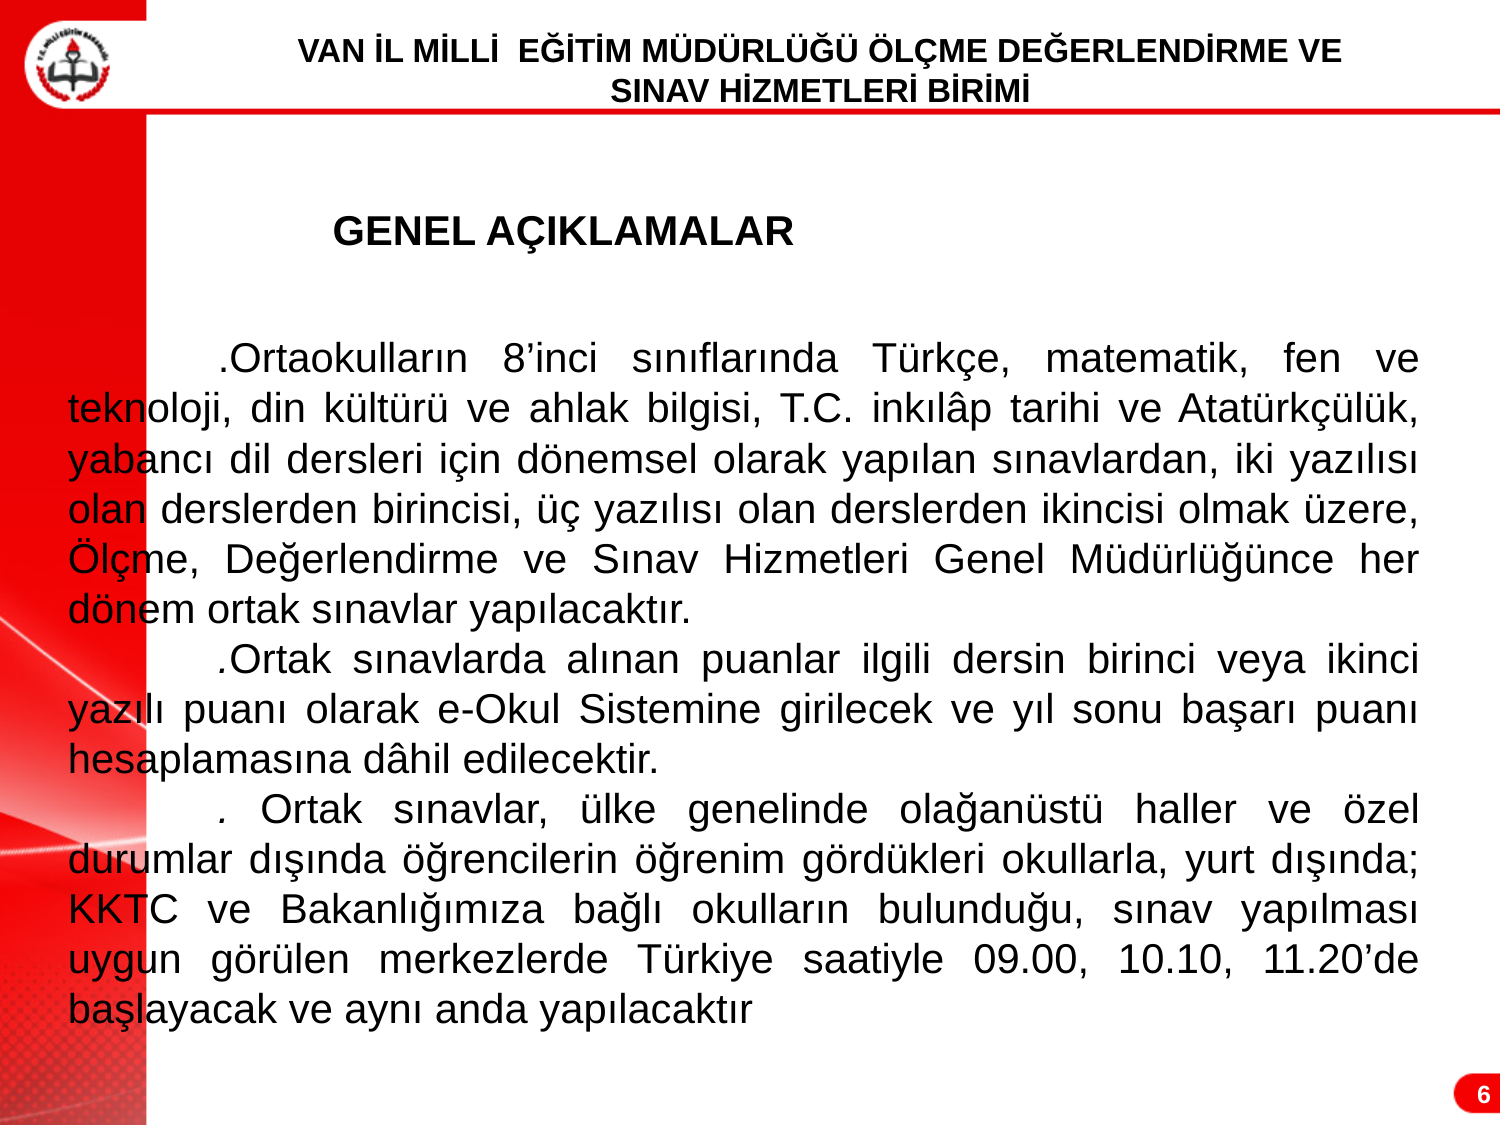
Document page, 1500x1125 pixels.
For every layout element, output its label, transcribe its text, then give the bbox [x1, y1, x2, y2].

text_box .Ortaokulların 8’inci sınıflarında Türkçe, matematik, fen ve teknoloji, din kültürü ve ahlak bilgisi, T.C. inkılâp tarihi ve Atatürkçülük, yabancı dil dersleri için dönemsel olarak yapılan sınavlardan, iki yazılısı olan derslerden birincisi, üç yazılısı olan derslerden ikincisi olmak üzere, Ölçme, Değerlendirme ve Sınav Hizmetleri Genel Müdürlüğünce her dönem ortak sınavlar yapılacaktır. .Ortak sınavlarda alınan puanlar ilgili dersin birinci veya ikinci yazılı puanı olarak e-Okul Sistemine girilecek ve yıl sonu başarı puanı hesaplamasına dâhil edilecektir. . Ortak sınavlar, ülke genelinde olağanüstü haller ve özel durumlar dışında öğrencilerin öğrenim gördükleri okullarla, yurt dışında; KKTC ve Bakanlığımıza bağlı okulların bulunduğu, sınav yapılması uygun görülen merkezlerde Türkiye saatiyle 09.00, 10.10, 11.20’de başlayacak ve aynı anda yapılacaktır [53, 278, 1436, 1039]
text_box GENEL AÇIKLAMALAR [317, 196, 810, 262]
text_box VAN İL MİLLİ EĞİTİM MÜDÜRLÜĞÜ ÖLÇME DEĞERLENDİRME VE SINAV HİZMETLERİ BİRİMİ [171, 22, 1471, 117]
picture [0, 0, 1500, 1125]
slide_number 6 [1441, 1069, 1500, 1118]
